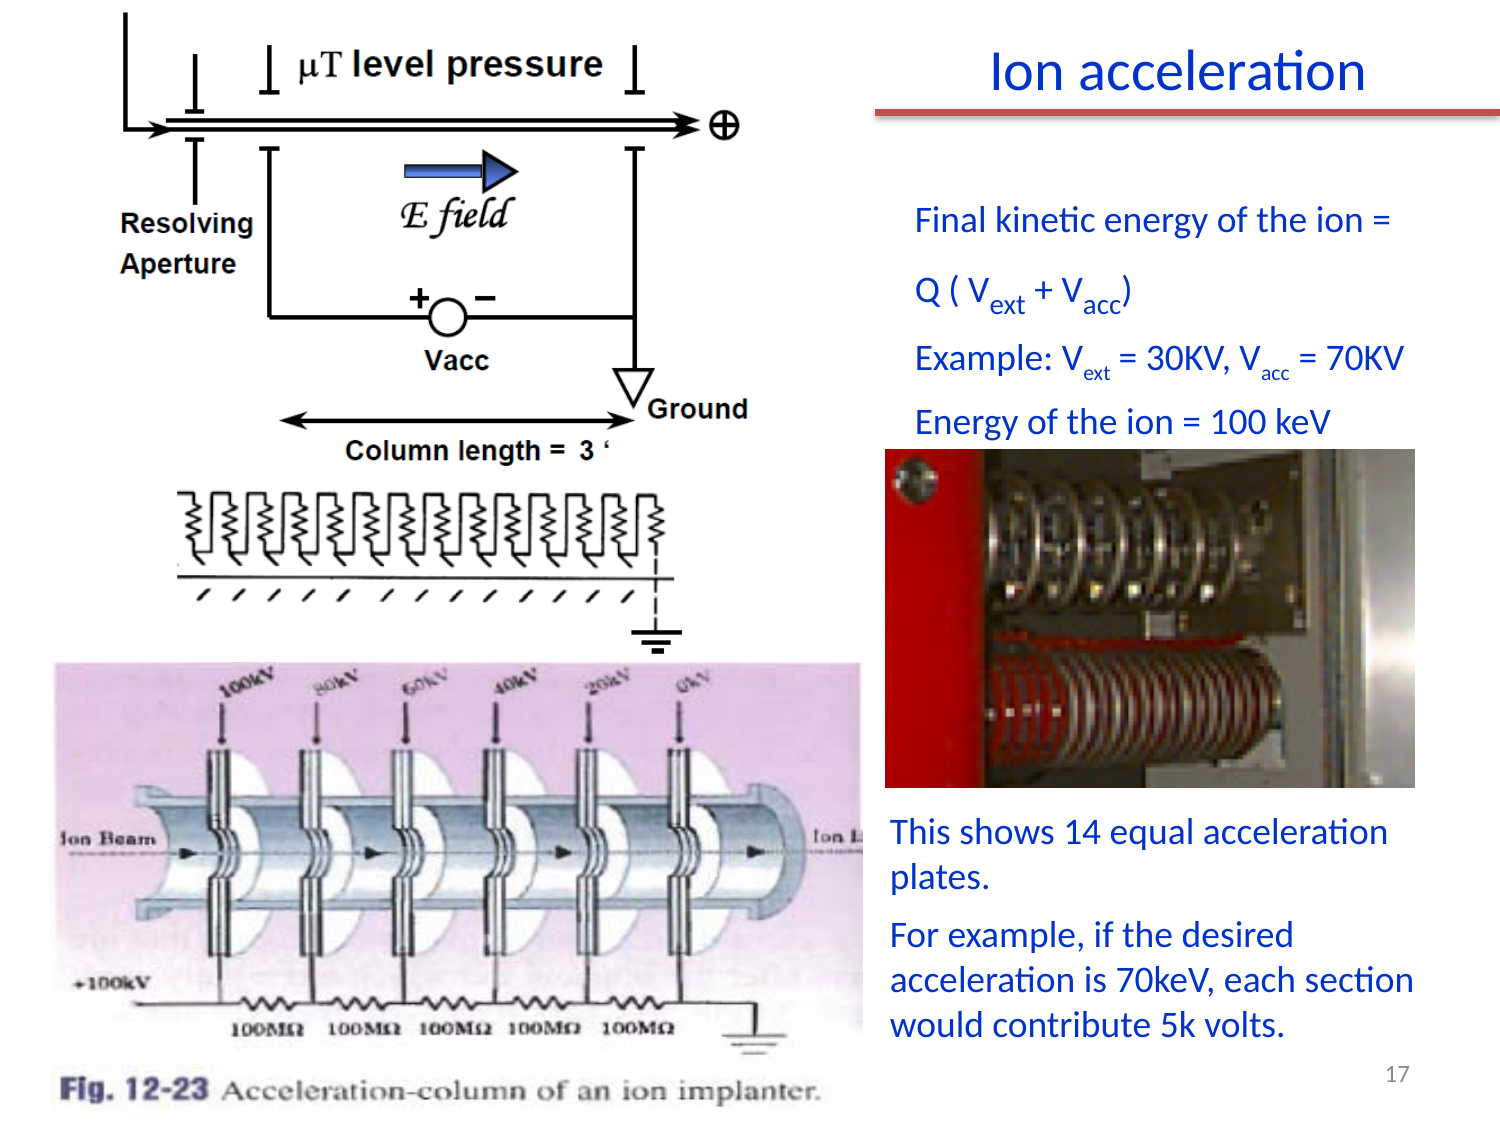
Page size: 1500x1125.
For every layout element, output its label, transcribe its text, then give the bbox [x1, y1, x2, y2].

picture [49, 0, 864, 1125]
text_box This shows 14 equal acceleration plates. For example, if the desired acceleration is 70keV, each section would contribute 5k volts. [874, 799, 1463, 1053]
text_box Final kinetic energy of the ion = Q ( Vext + Vacc) Example: Vext = 30KV, Vacc = 70KV Energy of the ion = 100 keV [900, 187, 1450, 450]
text_box Ion acceleration [974, 24, 1383, 108]
slide_number 17 [1074, 1042, 1425, 1103]
picture [885, 449, 1415, 788]
